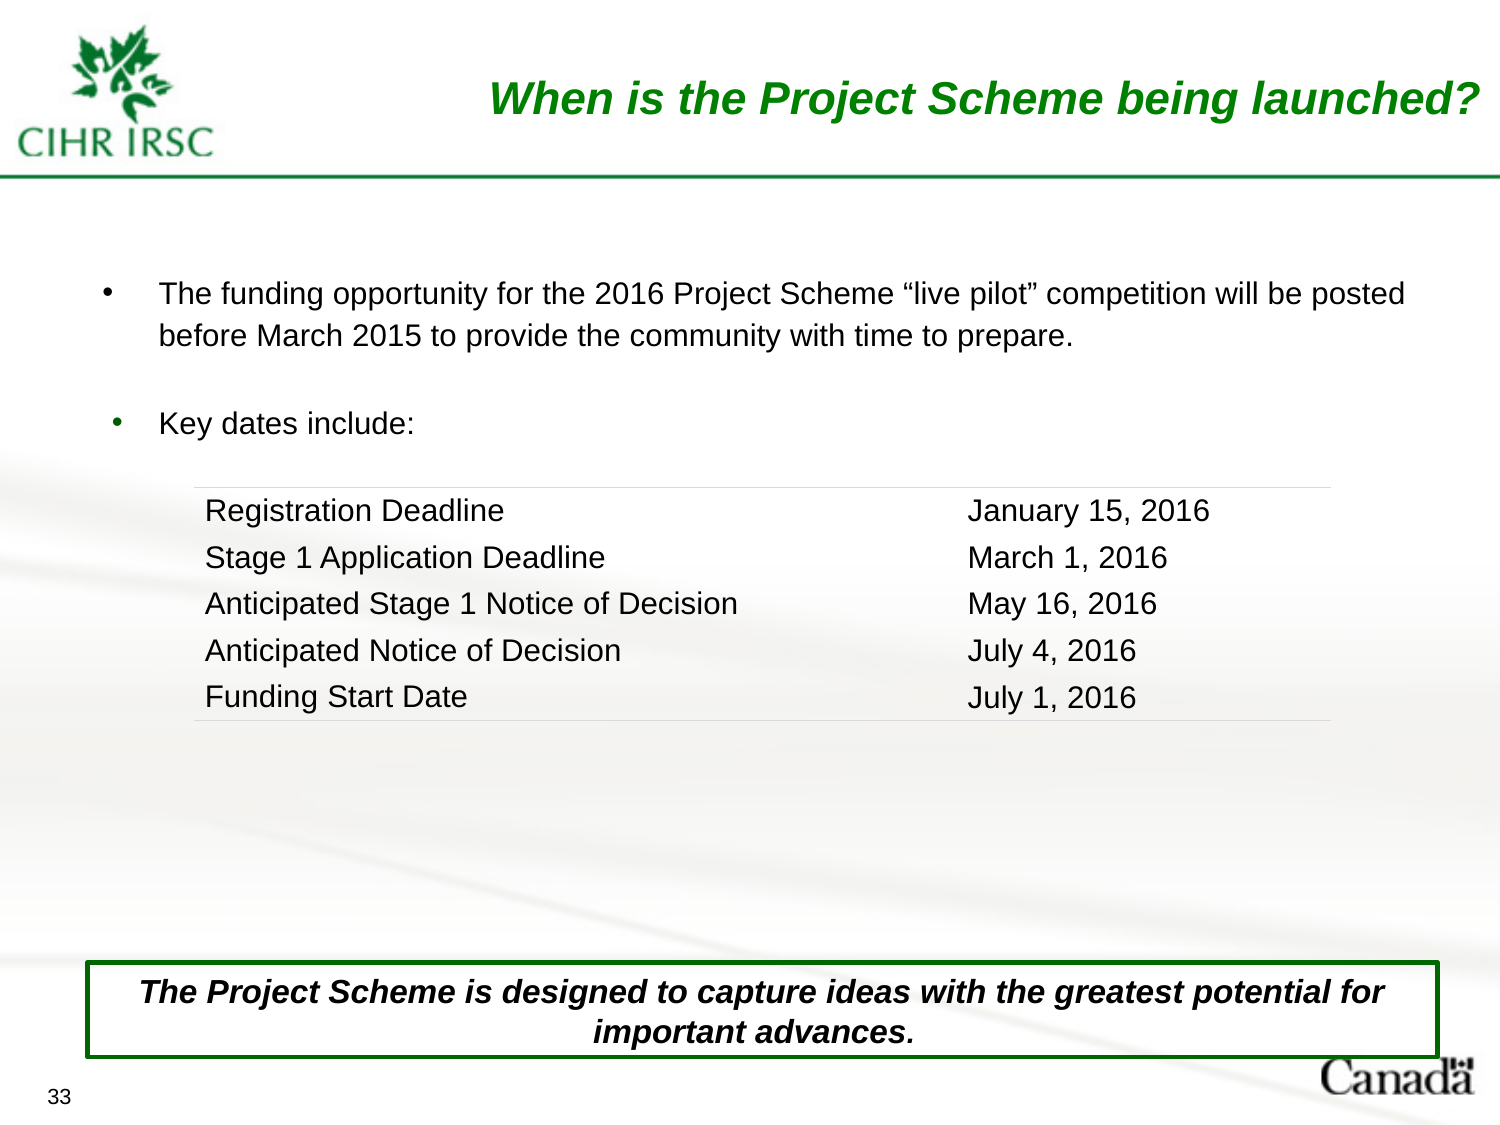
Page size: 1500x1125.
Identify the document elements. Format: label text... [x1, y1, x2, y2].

table_cell Anticipated Notice of Decision [194, 627, 956, 674]
slide_number 33 [1075, 1057, 1426, 1103]
table_cell Anticipated Stage 1 Notice of Decision [194, 581, 956, 627]
text_box 33 [6, 1074, 113, 1113]
picture [0, 0, 1500, 1125]
title When is the Project Scheme being launched? [396, 37, 1496, 155]
table_header January 15, 2016 [956, 488, 1331, 534]
table_cell Stage 1 Application Deadline [194, 534, 956, 581]
table_cell May 16, 2016 [956, 581, 1331, 627]
table_header Registration Deadline [194, 488, 956, 534]
table_cell July 4, 2016 [956, 627, 1331, 674]
table_cell July 1, 2016 [956, 674, 1331, 720]
text_box The Project Scheme is designed to capture ideas with the greatest potential for important advances. [87, 962, 1438, 1057]
table_cell March 1, 2016 [956, 534, 1331, 581]
text_box The funding opportunity for the 2016 Project Scheme “live pilot” competition will be posted before March 2015 to provide the community with time to prepare. Key dates include: [87, 262, 1438, 962]
table_cell Funding Start Date [194, 674, 956, 720]
